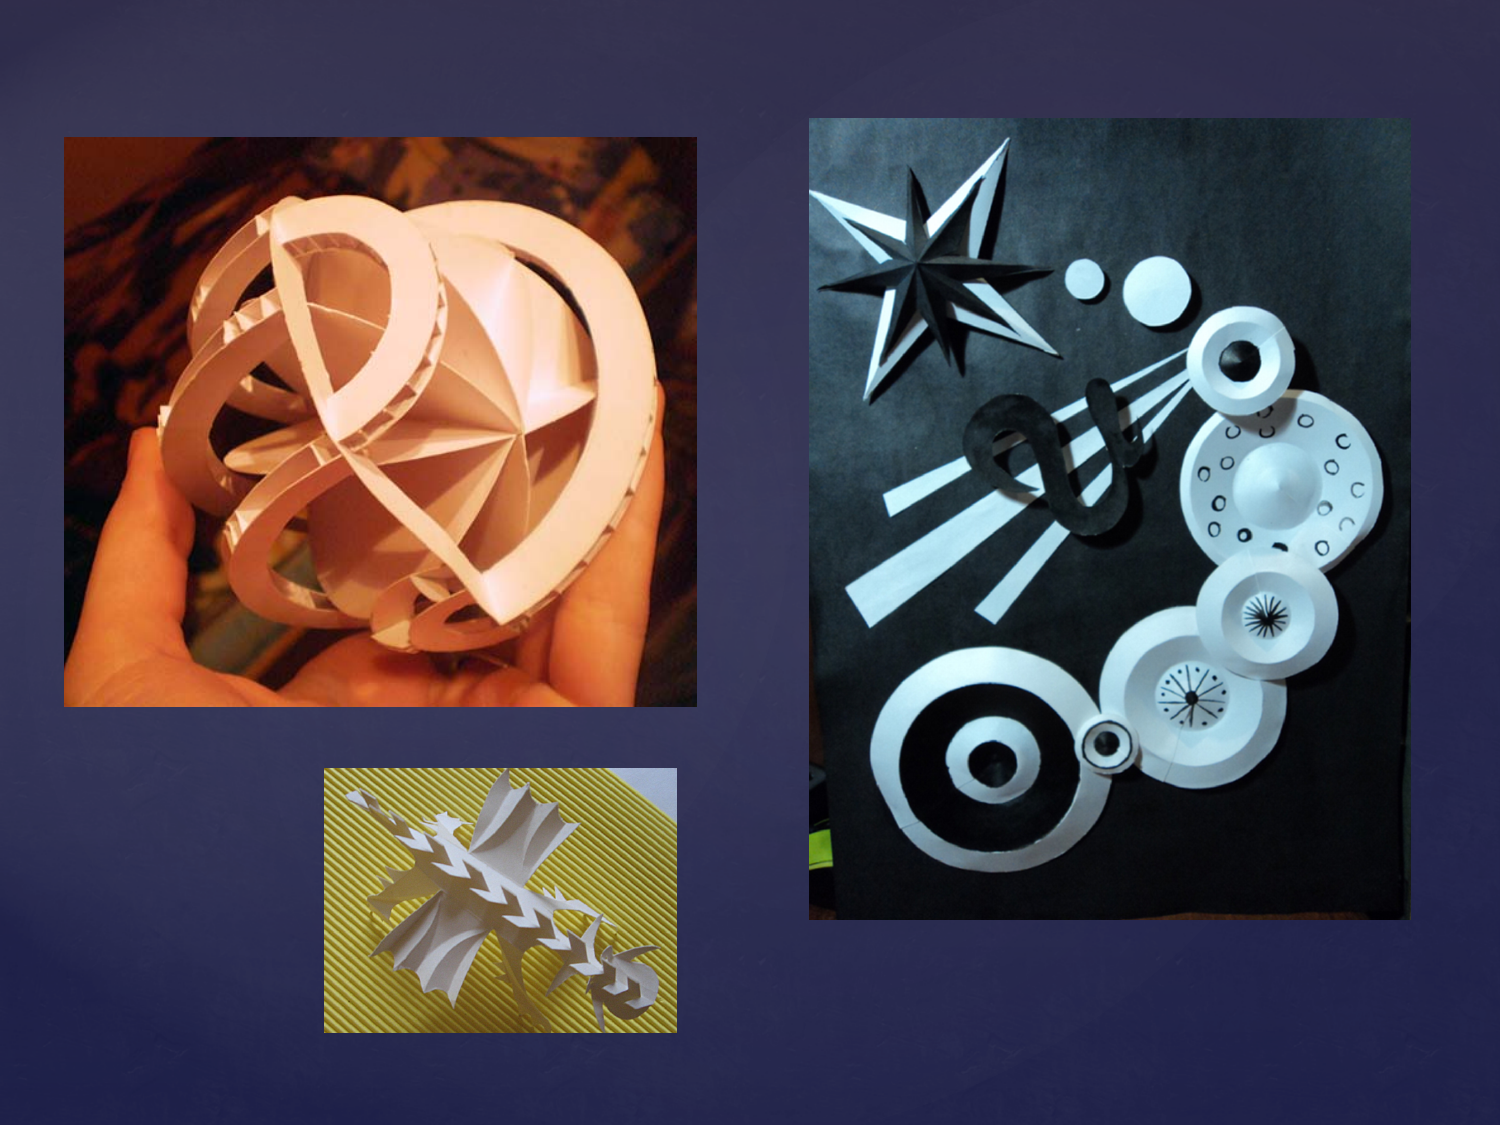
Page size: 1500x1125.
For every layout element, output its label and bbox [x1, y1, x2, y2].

picture [324, 768, 678, 1034]
picture [64, 136, 697, 708]
picture [808, 118, 1412, 920]
